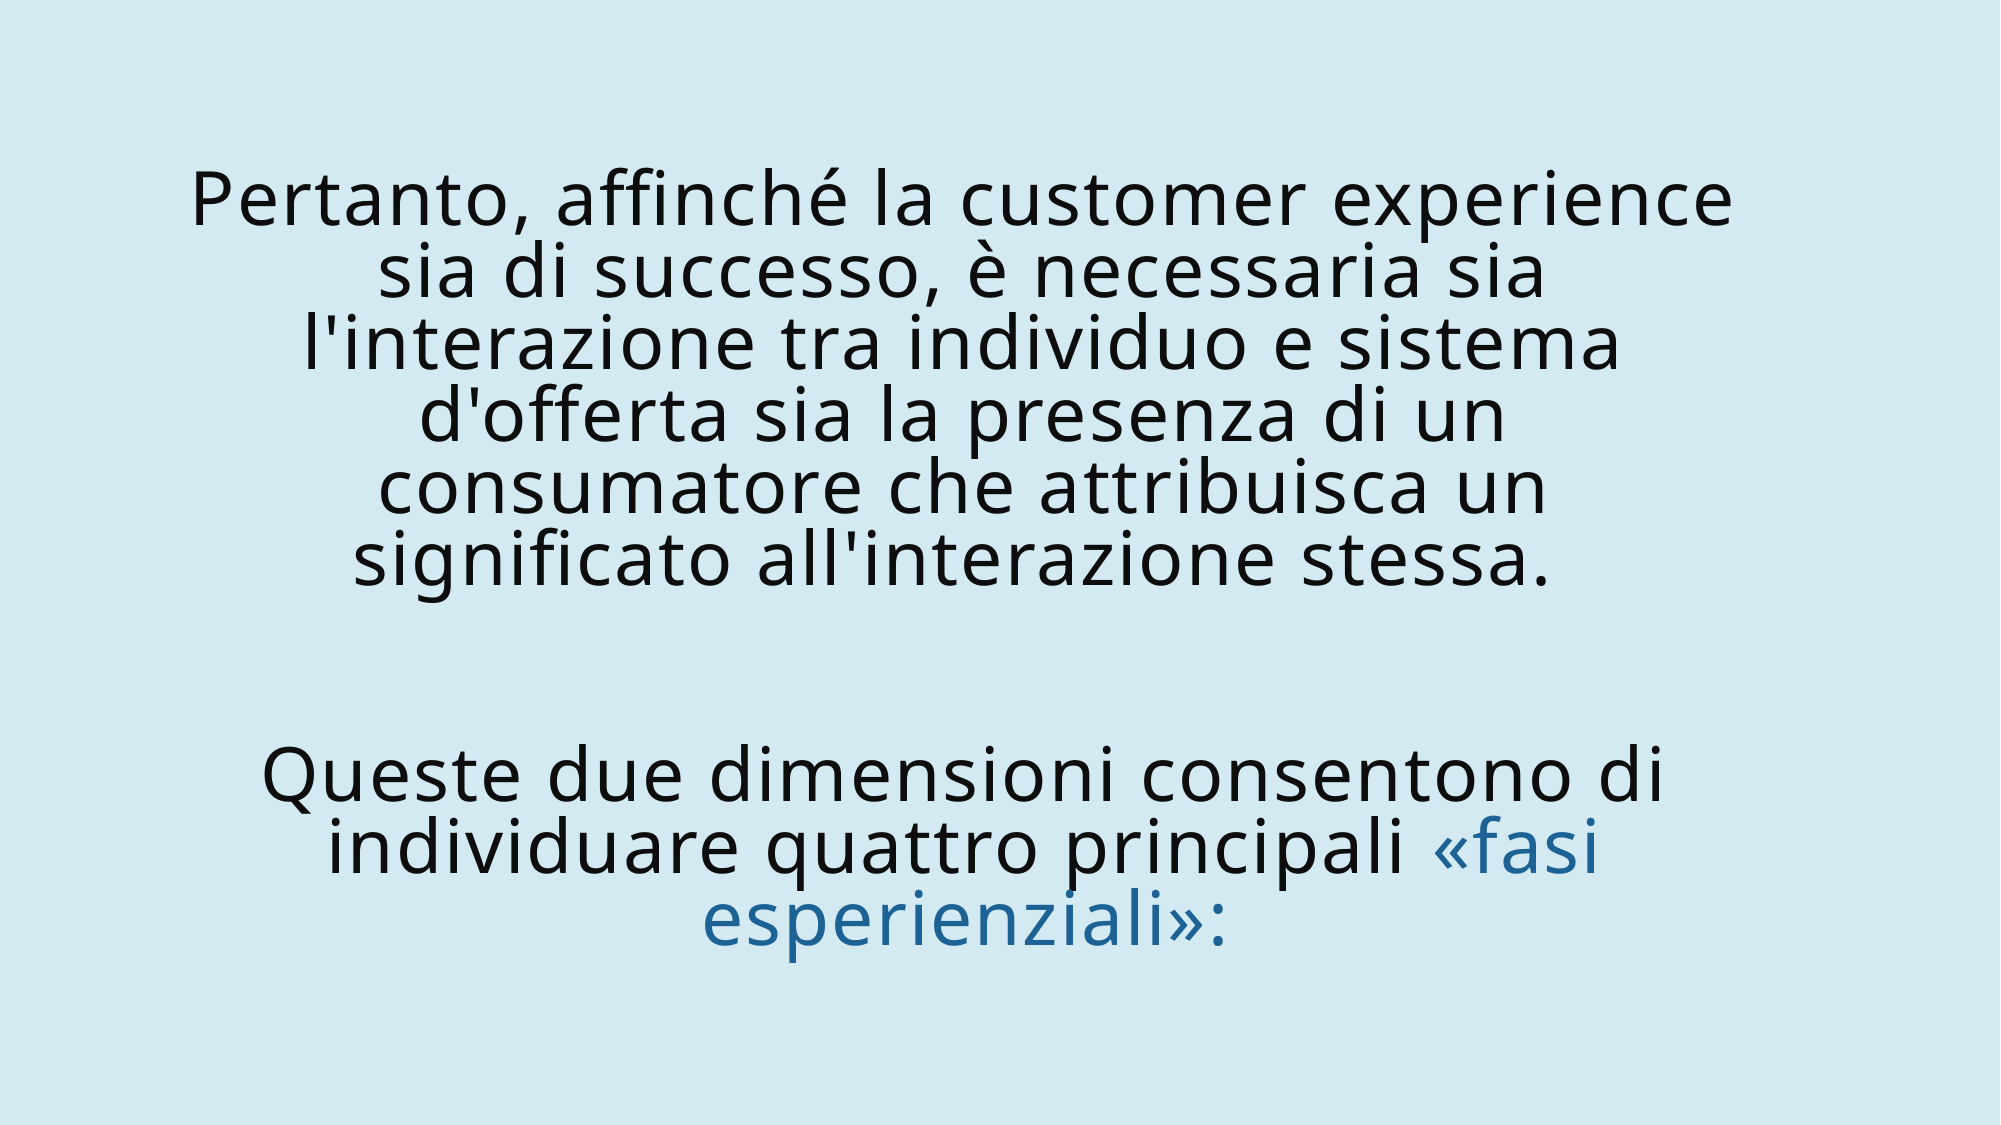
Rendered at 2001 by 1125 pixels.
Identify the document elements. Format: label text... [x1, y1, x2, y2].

title Pertanto, affinché la customer experience sia di successo, è necessaria sia l'interazione tra individuo e sistema d'offerta sia la presenza di un consumatore che attribuisca un significato all'interazione stessa. Queste due dimensioni consentono di individuare quattro principali «fasi esperienziali»: [168, 96, 1763, 1032]
